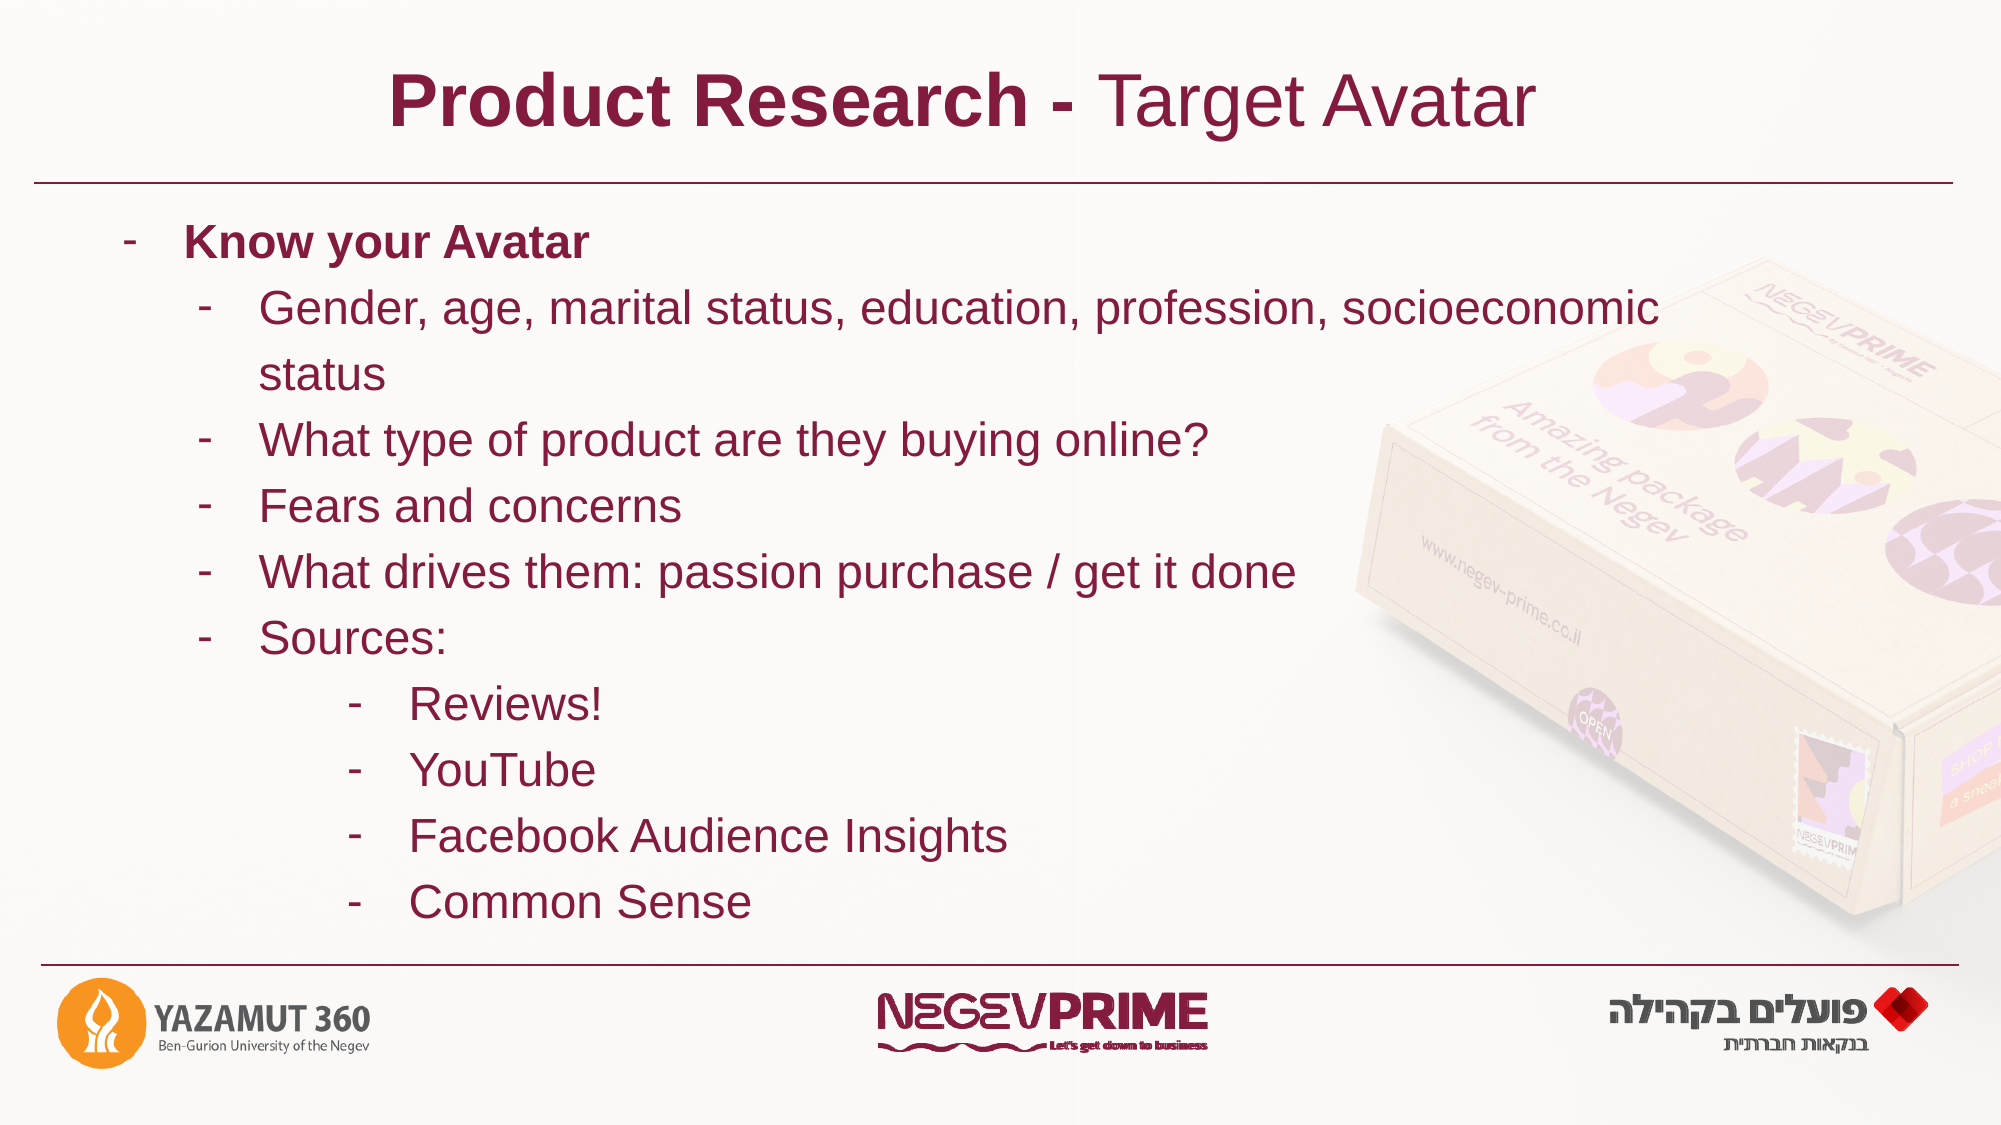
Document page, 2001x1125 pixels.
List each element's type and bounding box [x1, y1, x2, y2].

picture [25, 958, 417, 1085]
text_box [0, 0, 2000, 1125]
picture [1584, 917, 1945, 1119]
picture [878, 992, 1208, 1054]
